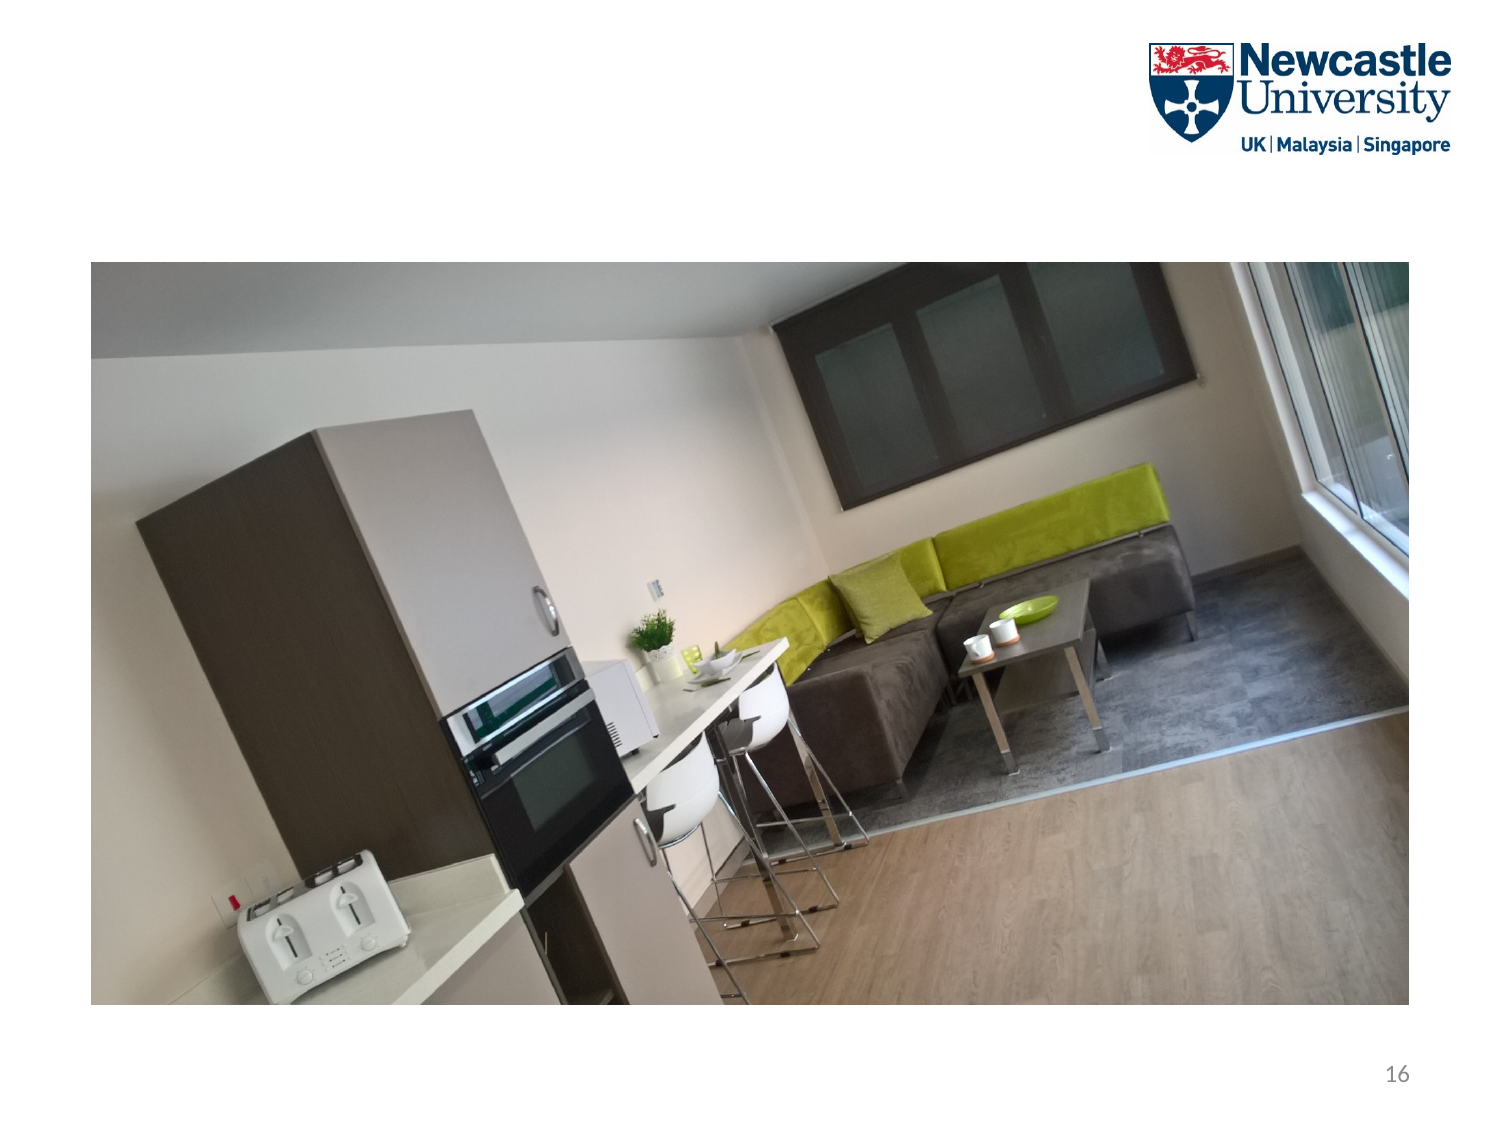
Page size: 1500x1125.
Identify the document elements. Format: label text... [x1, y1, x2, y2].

picture [1149, 43, 1451, 155]
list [91, 262, 1409, 1006]
slide_number 16 [1074, 1042, 1425, 1103]
